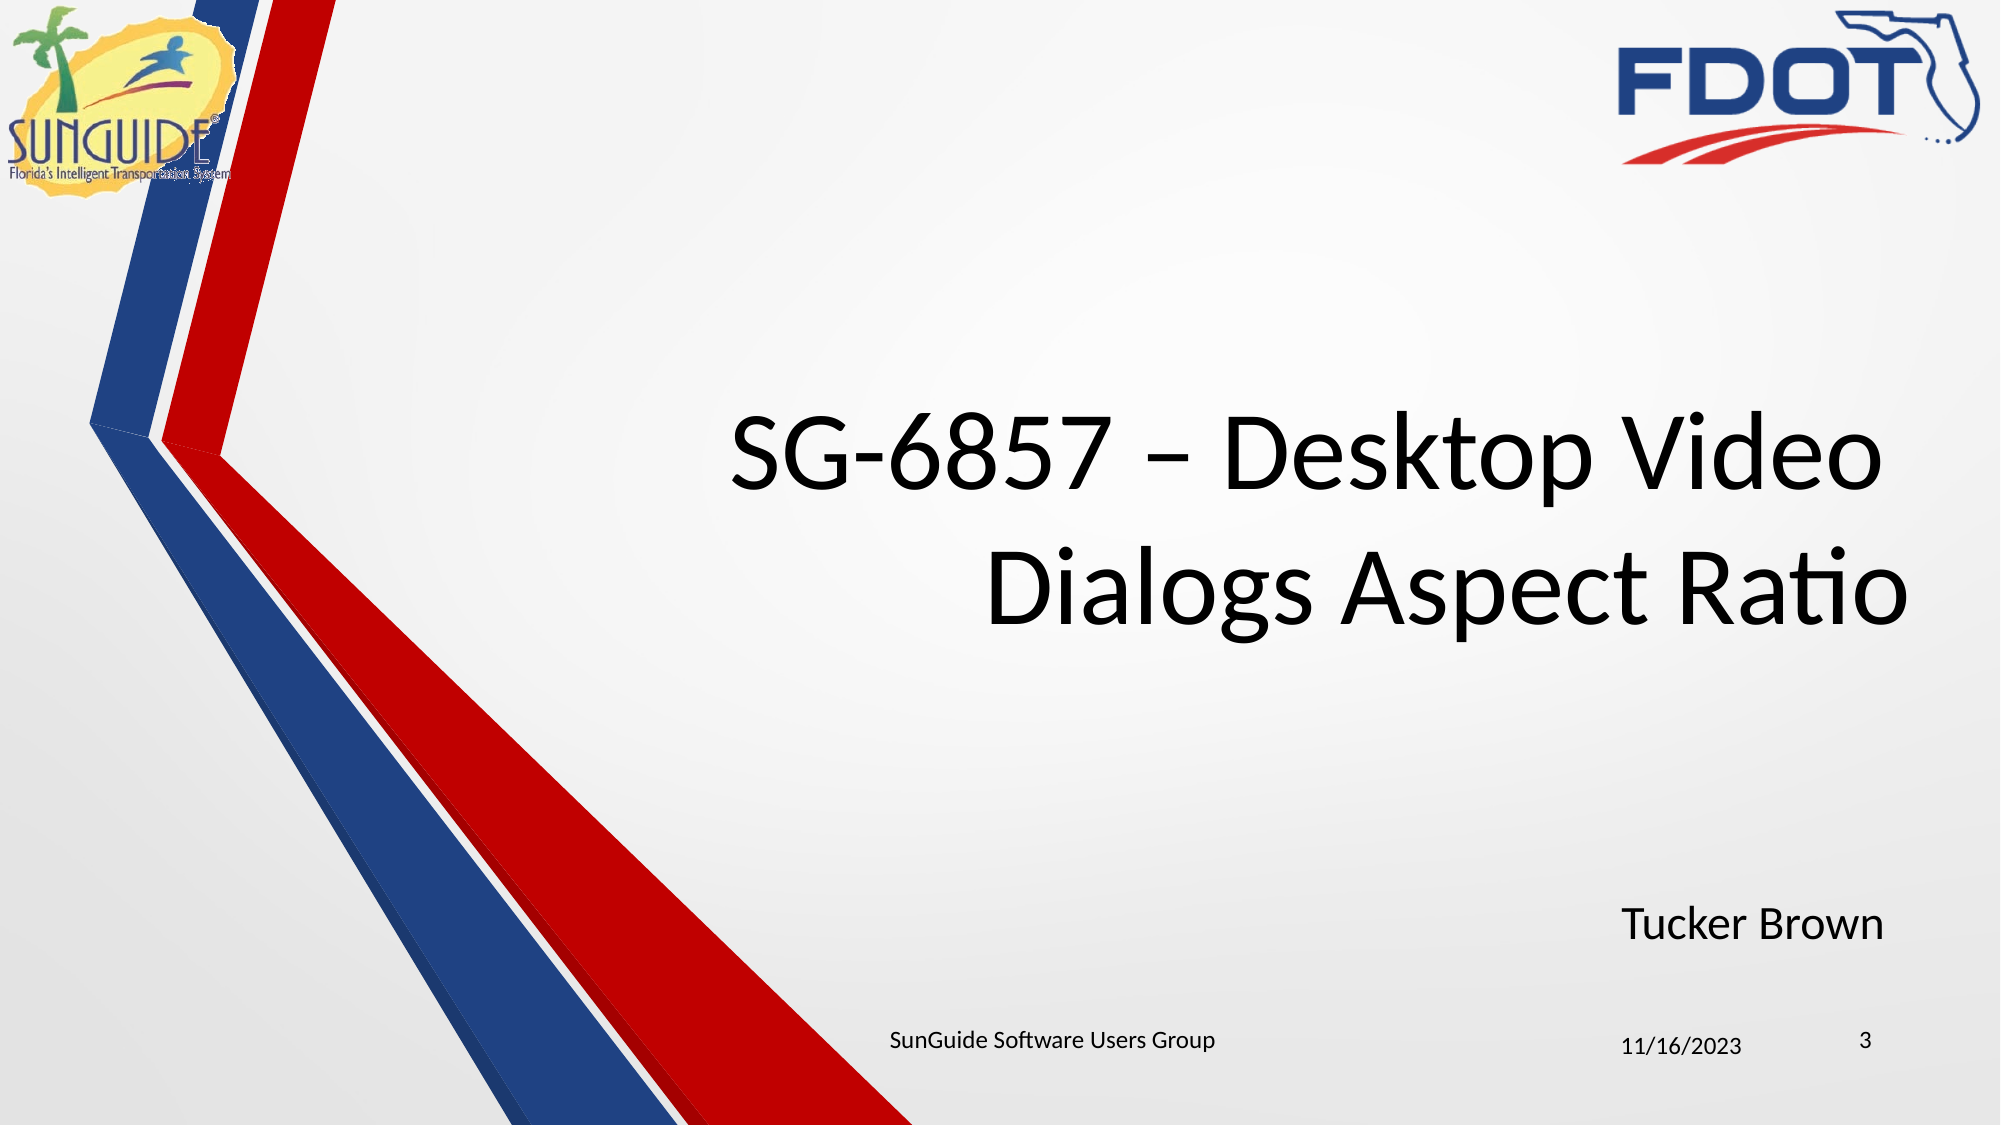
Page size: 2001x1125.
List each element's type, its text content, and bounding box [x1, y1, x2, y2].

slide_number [1569, 1014, 1758, 1075]
title SG-6857 – Desktop Video Dialogs Aspect Ratio [279, 239, 1927, 655]
subtitle Tucker Brown [753, 730, 1900, 958]
slide_number 3 [1796, 1009, 1887, 1069]
picture [2, 0, 249, 209]
picture [1611, 0, 1983, 172]
footer SunGuide Software Users Group [874, 1009, 1584, 1069]
